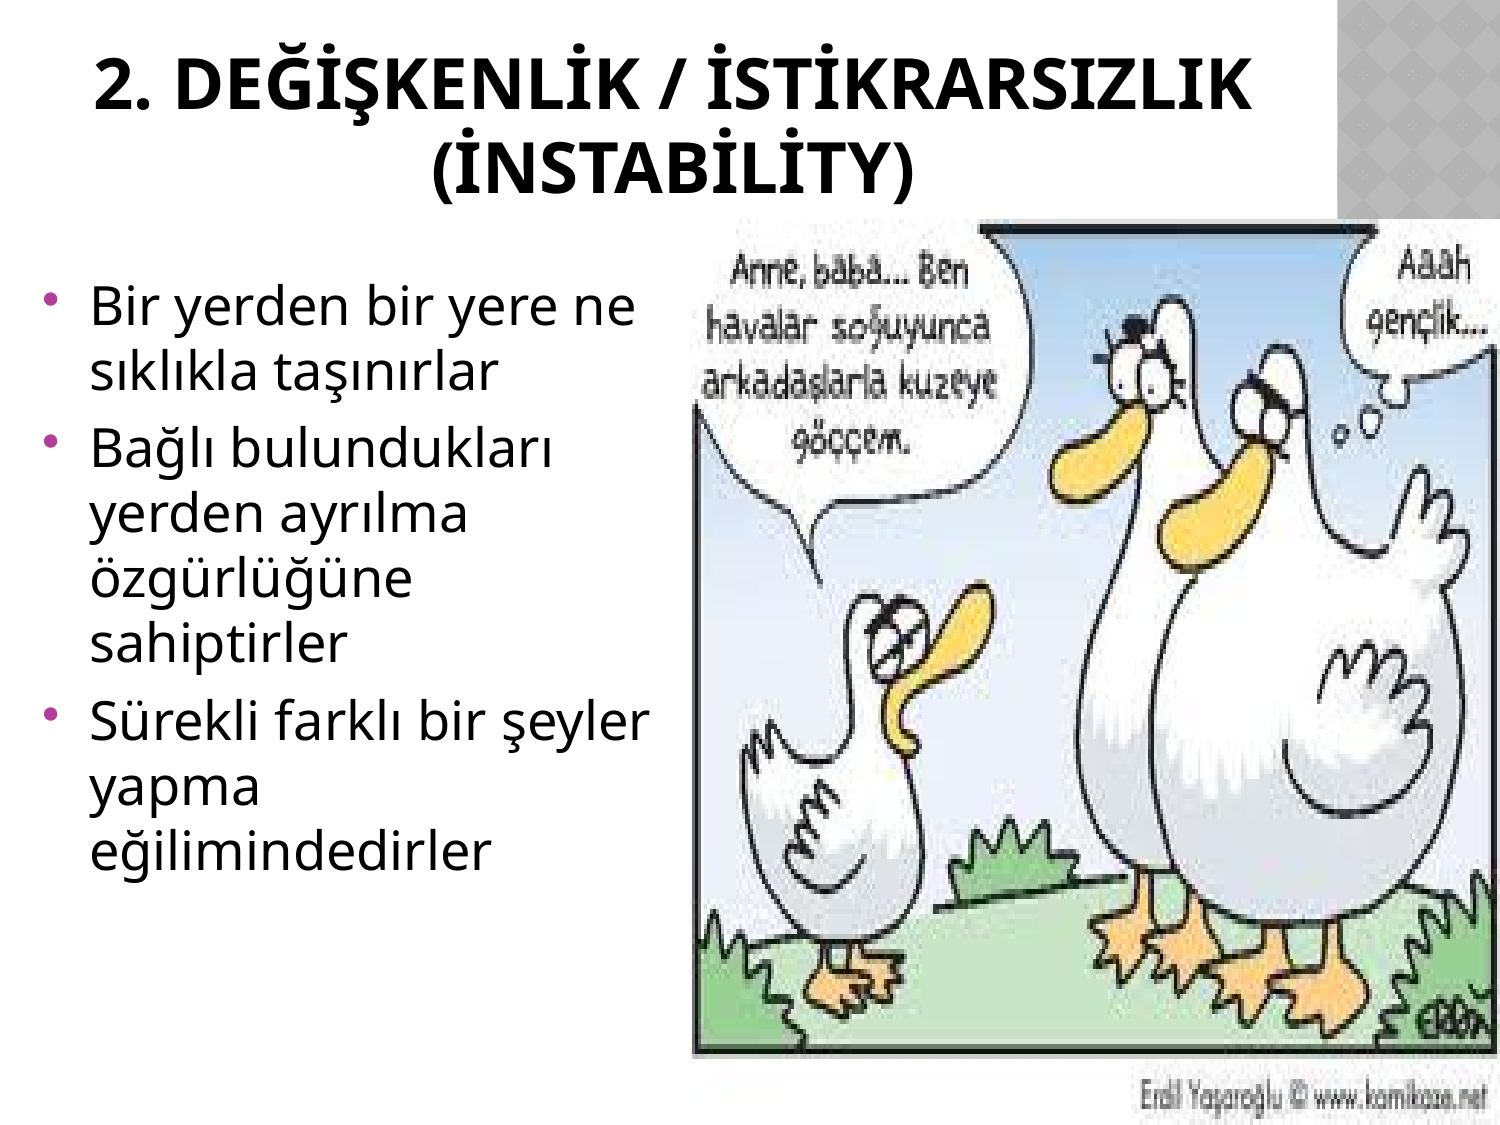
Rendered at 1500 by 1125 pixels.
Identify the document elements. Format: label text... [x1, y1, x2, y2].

picture [690, 219, 1500, 1125]
title 2. değİşkENLİK / İSTİKRARSIZLIK (instability) [29, 30, 1317, 209]
list Bir yerden bir yere ne sıklıkla taşınırlar Bağlı bulundukları yerden ayrılma özgürlüğüne sahiptirler Sürekli farklı bir şeyler yapma eğilimindedirler [29, 264, 684, 1059]
